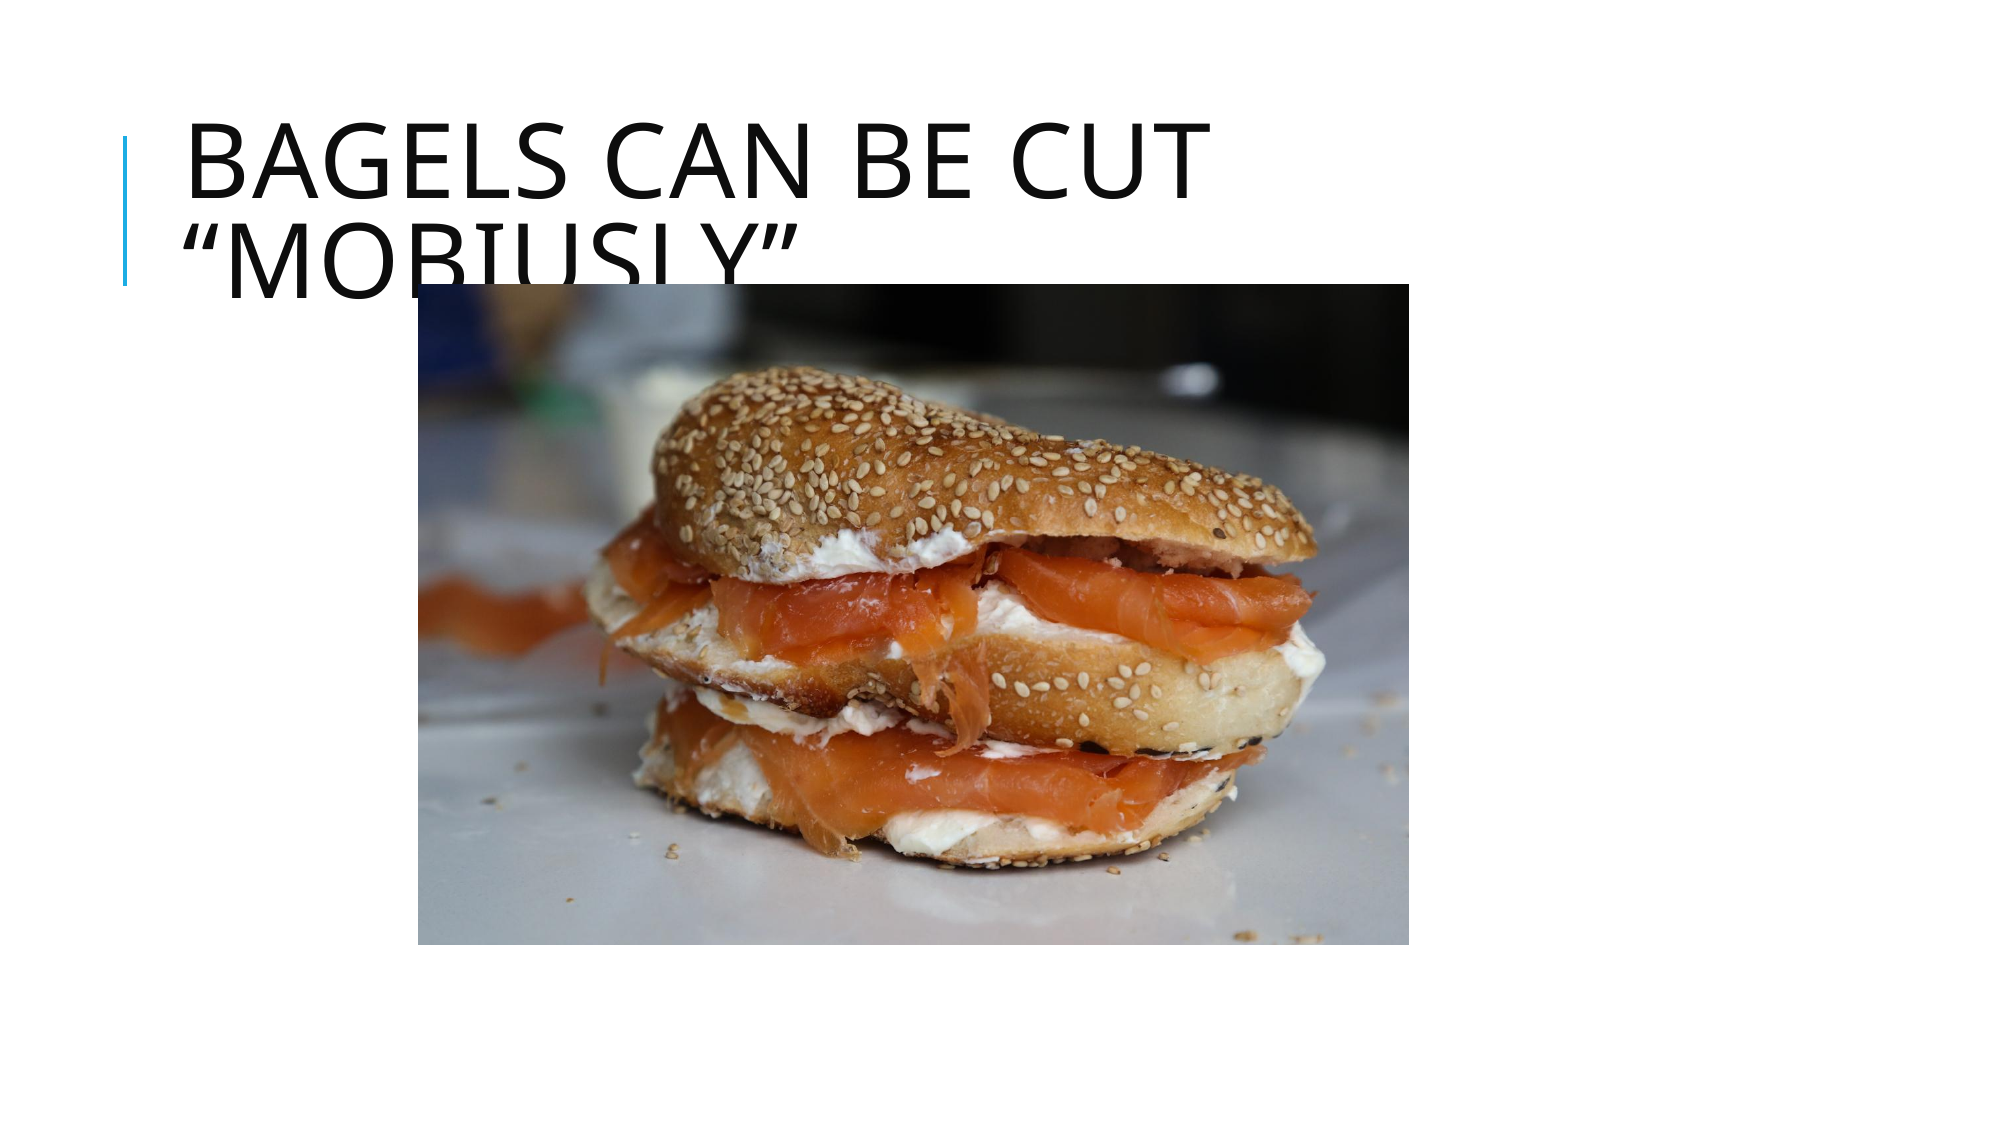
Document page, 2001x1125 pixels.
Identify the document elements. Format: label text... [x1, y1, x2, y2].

title Bagels can be cut “Mobiusly” [168, 96, 1763, 342]
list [418, 284, 1409, 945]
